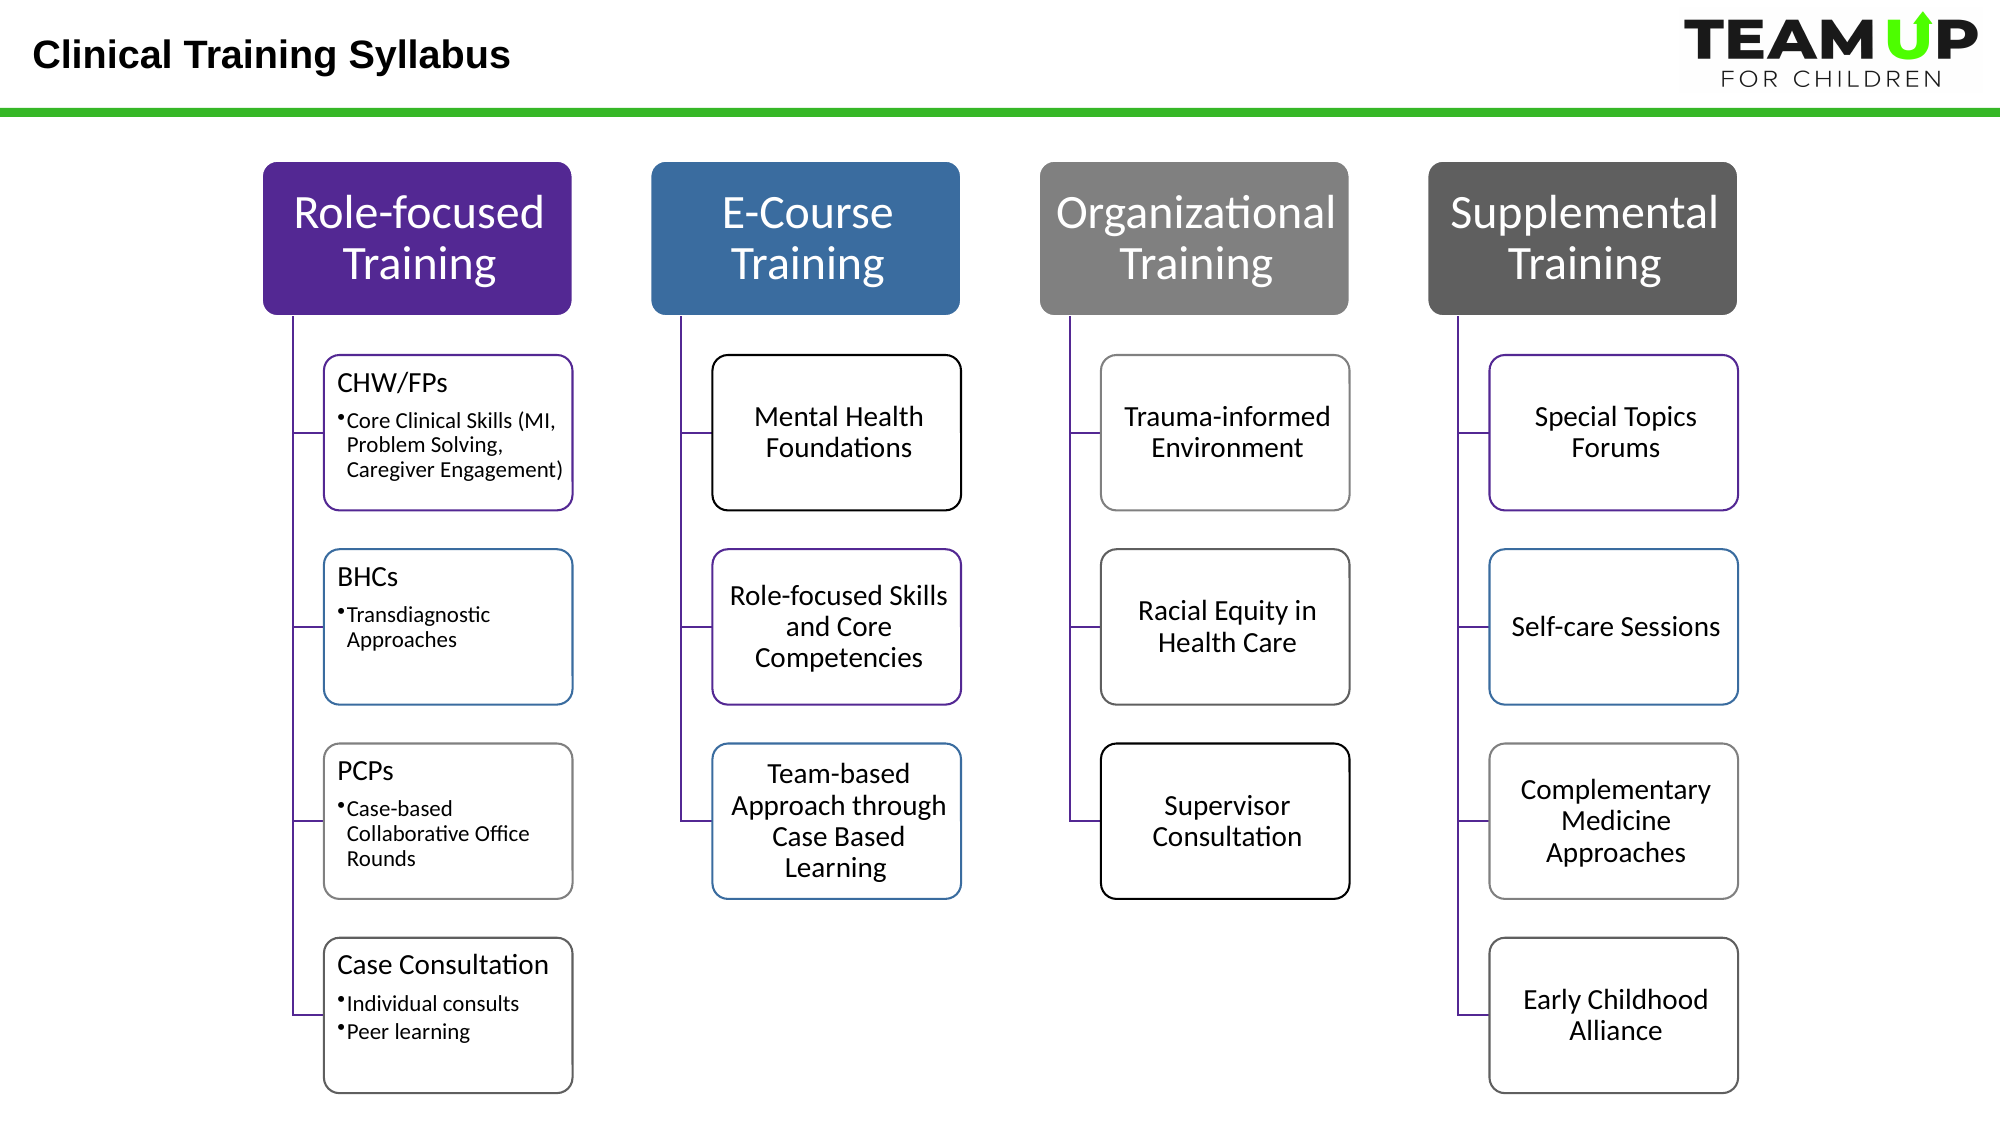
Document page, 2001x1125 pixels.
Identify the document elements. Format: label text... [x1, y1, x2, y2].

title Clinical Training Syllabus [17, 19, 1968, 92]
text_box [77, 160, 1923, 1094]
picture [1679, 7, 1983, 93]
